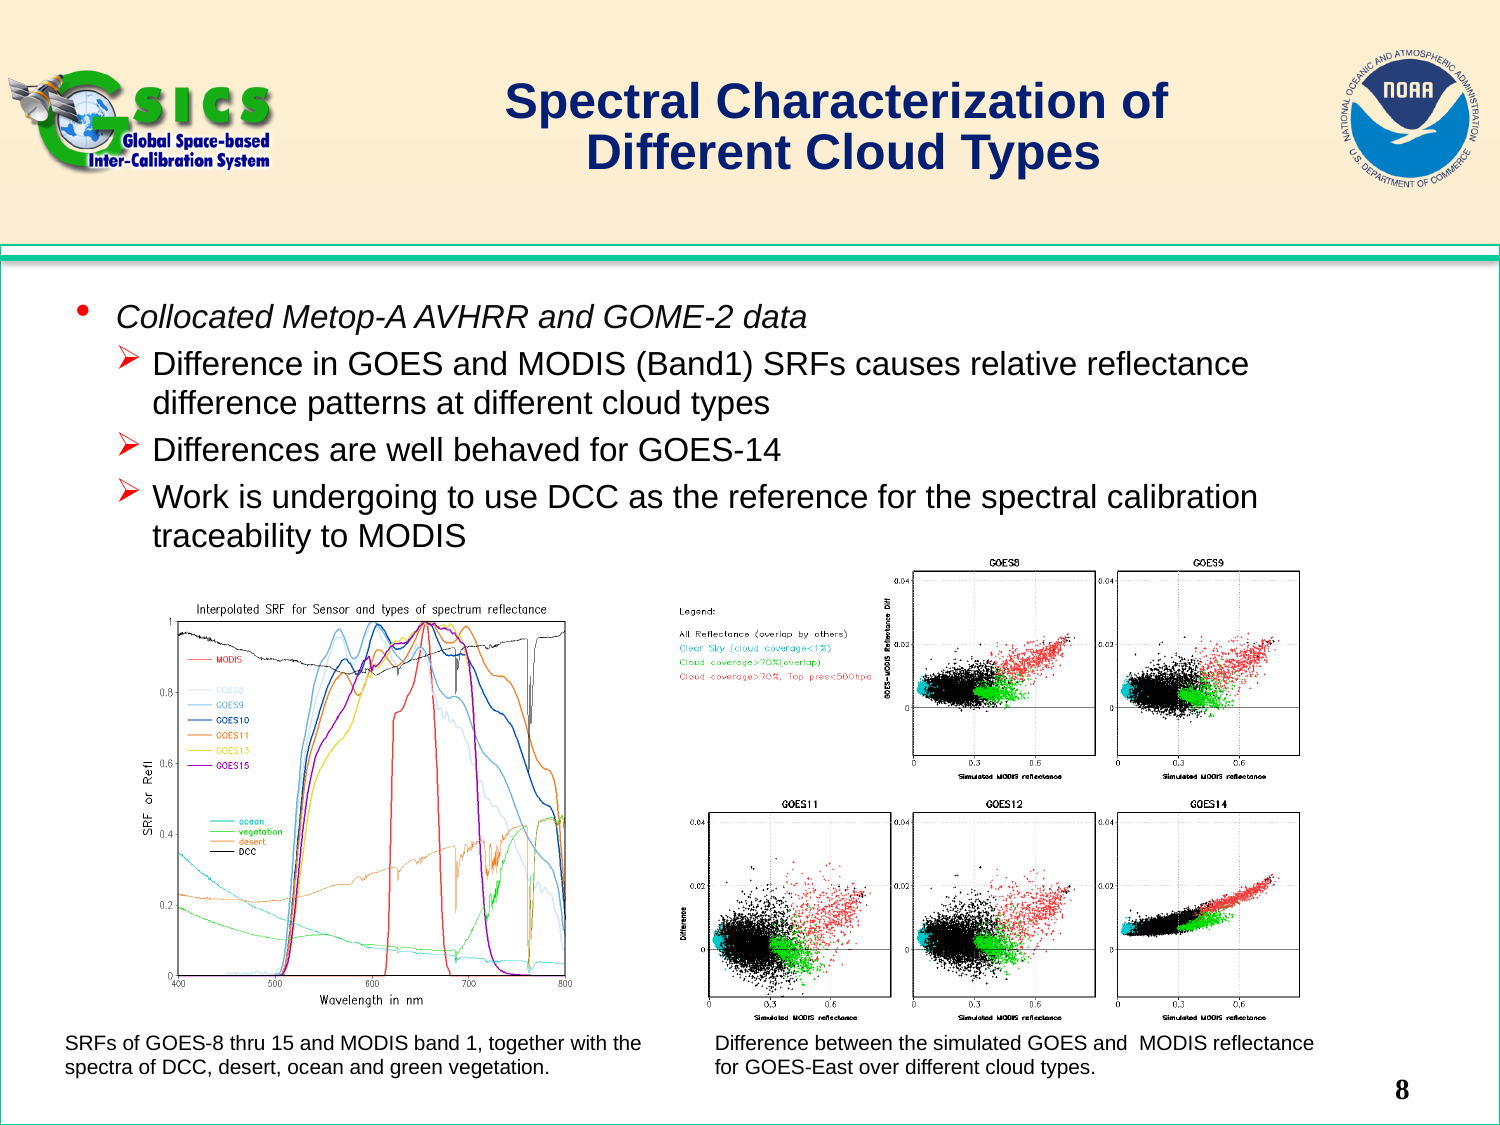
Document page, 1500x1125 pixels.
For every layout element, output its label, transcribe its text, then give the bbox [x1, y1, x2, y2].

title Spectral Characterization of Different Cloud Types [224, 62, 1463, 188]
picture [87, 583, 588, 1013]
text_box Difference between the simulated GOES and MODIS reflectance for GOES-East over different cloud types. [699, 1031, 1338, 1087]
picture [1340, 50, 1479, 188]
list Collocated Metop-A AVHRR and GOME-2 data Difference in GOES and MODIS (Band1) SRFs causes relative reflectance difference patterns at different cloud types Differences are well behaved for GOES-14 Work is undergoing to use DCC as the reference for the spectral calibration traceability to MODIS [62, 287, 1413, 1001]
text_box SRFs of GOES-8 thru 15 and MODIS band 1, together with the spectra of DCC, desert, ocean and green vegetation. [49, 1021, 663, 1087]
picture [0, 62, 224, 175]
slide_number 8 [1124, 1049, 1426, 1125]
picture [662, 512, 1338, 1026]
